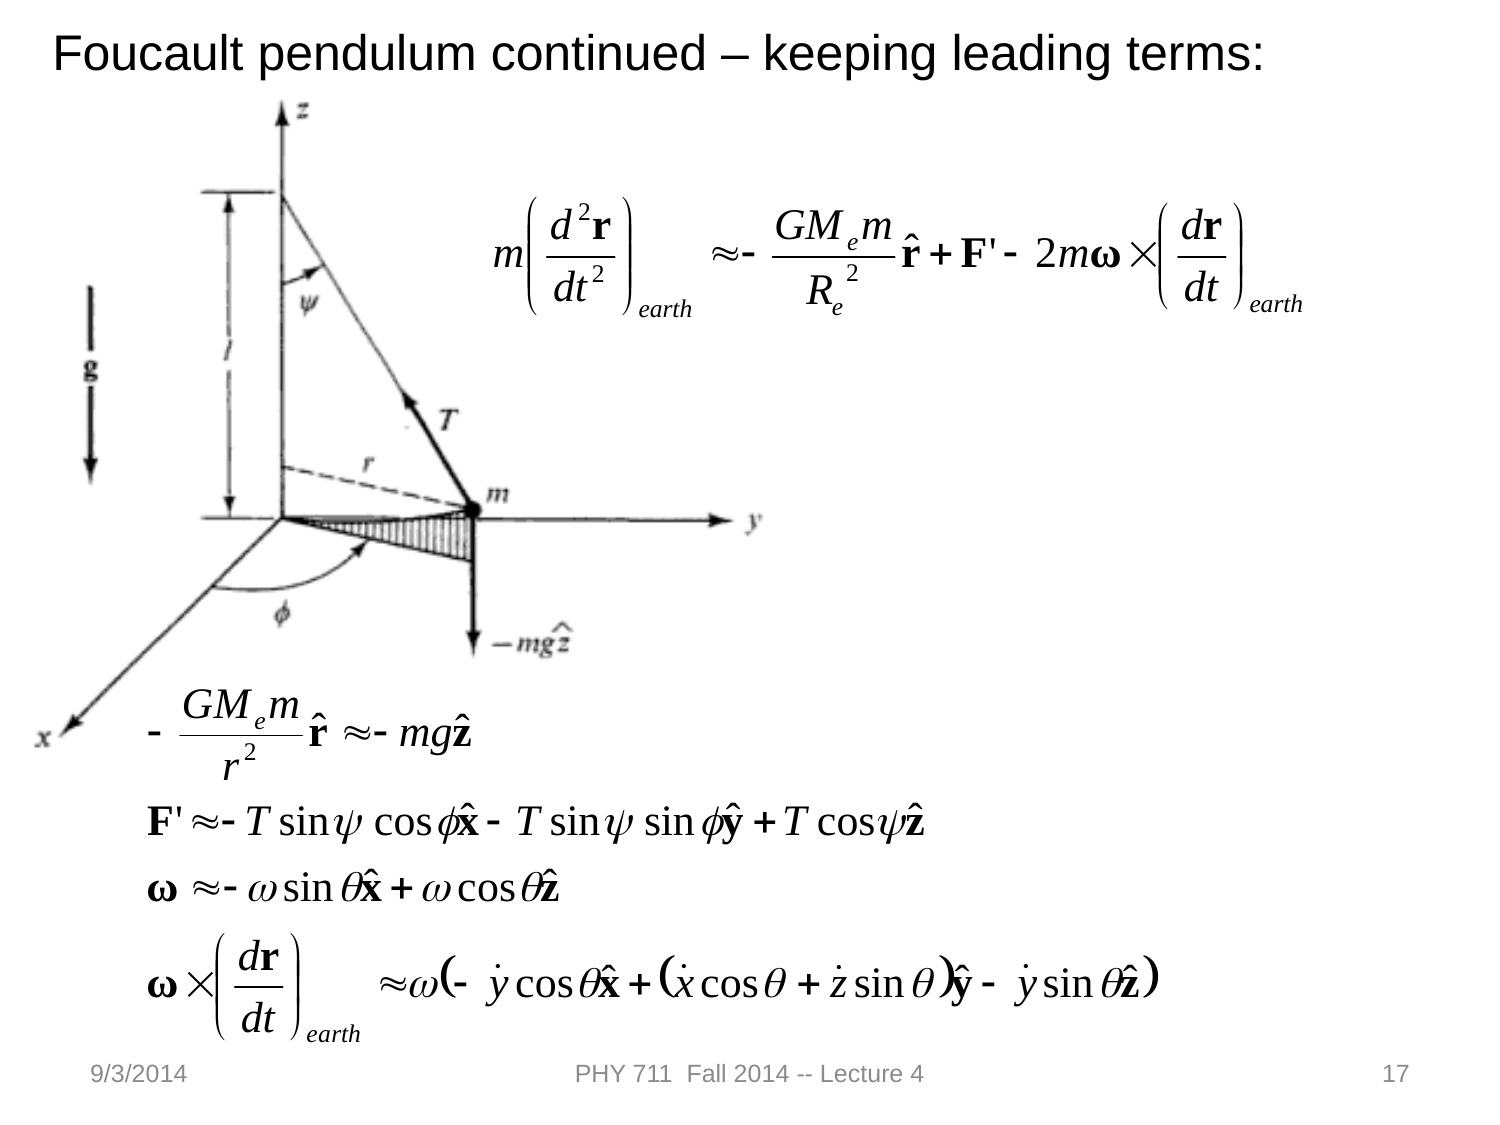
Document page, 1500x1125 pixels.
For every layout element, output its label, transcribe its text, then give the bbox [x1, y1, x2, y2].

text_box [140, 674, 1162, 1054]
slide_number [75, 1042, 425, 1103]
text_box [485, 187, 1313, 326]
text_box Foucault pendulum continued – keeping leading terms: [37, 13, 1313, 89]
footer PHY 711 Fall 2014 -- Lecture 4 [512, 1063, 988, 1103]
picture [0, 88, 787, 779]
slide_number 17 [1074, 1042, 1425, 1103]
